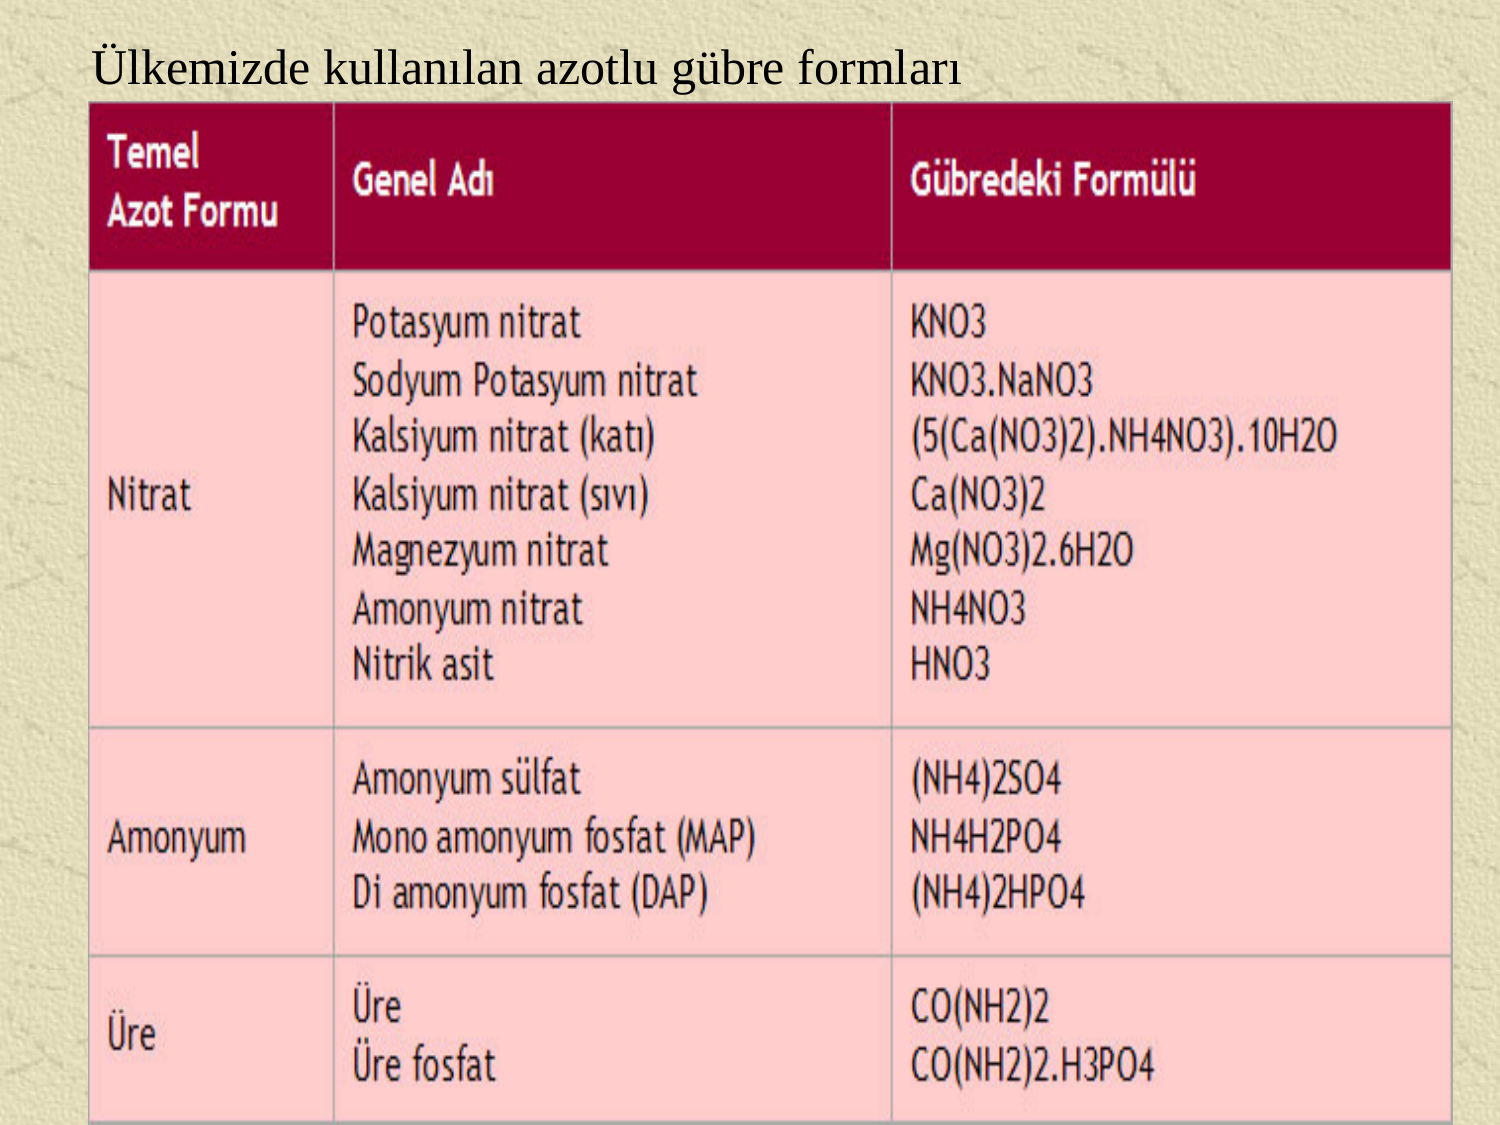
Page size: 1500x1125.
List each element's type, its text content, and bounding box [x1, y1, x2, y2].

picture [0, 0, 1500, 1125]
text_box Ülkemizde kullanılan azotlu gübre formları [76, 27, 1471, 103]
